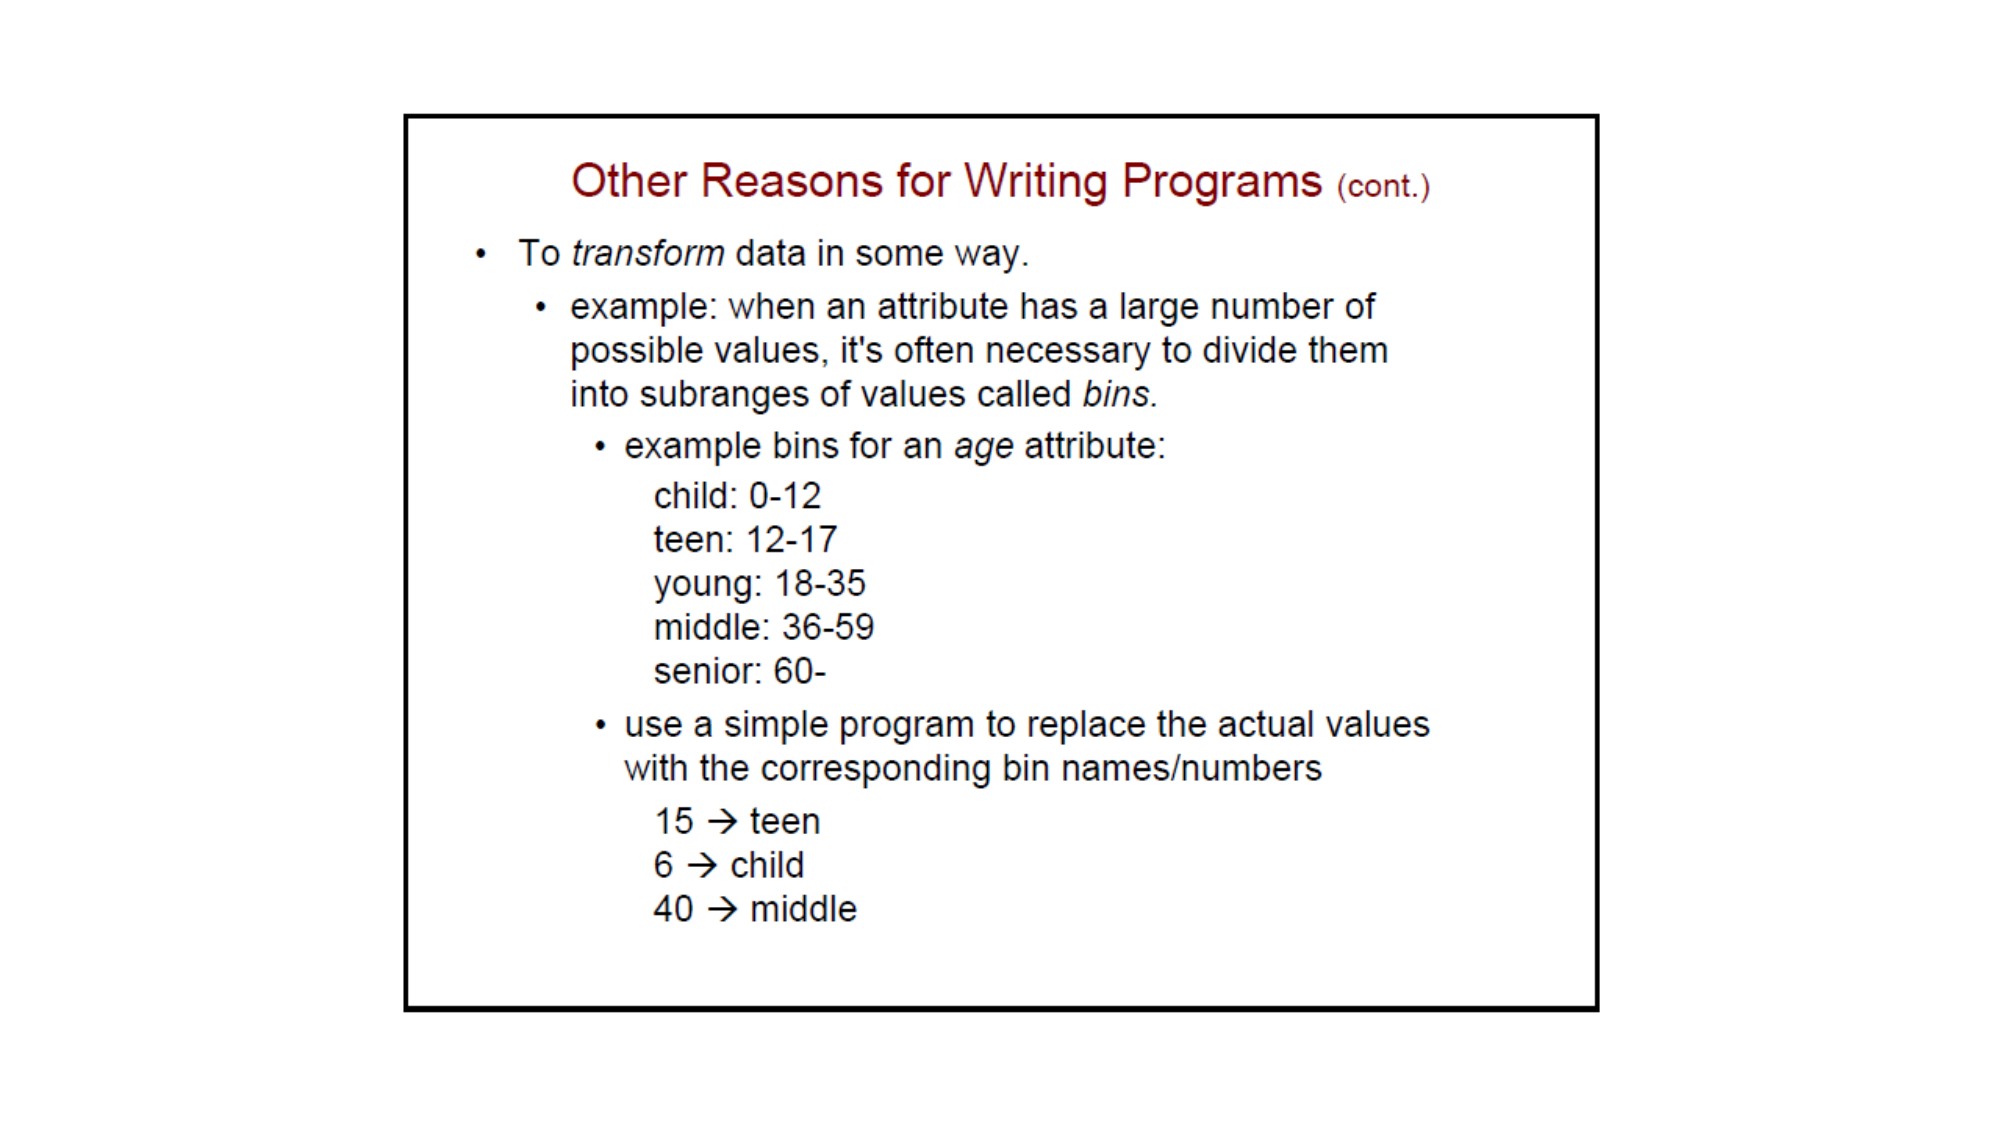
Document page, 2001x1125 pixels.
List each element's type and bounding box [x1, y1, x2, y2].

picture [385, 100, 1614, 1025]
